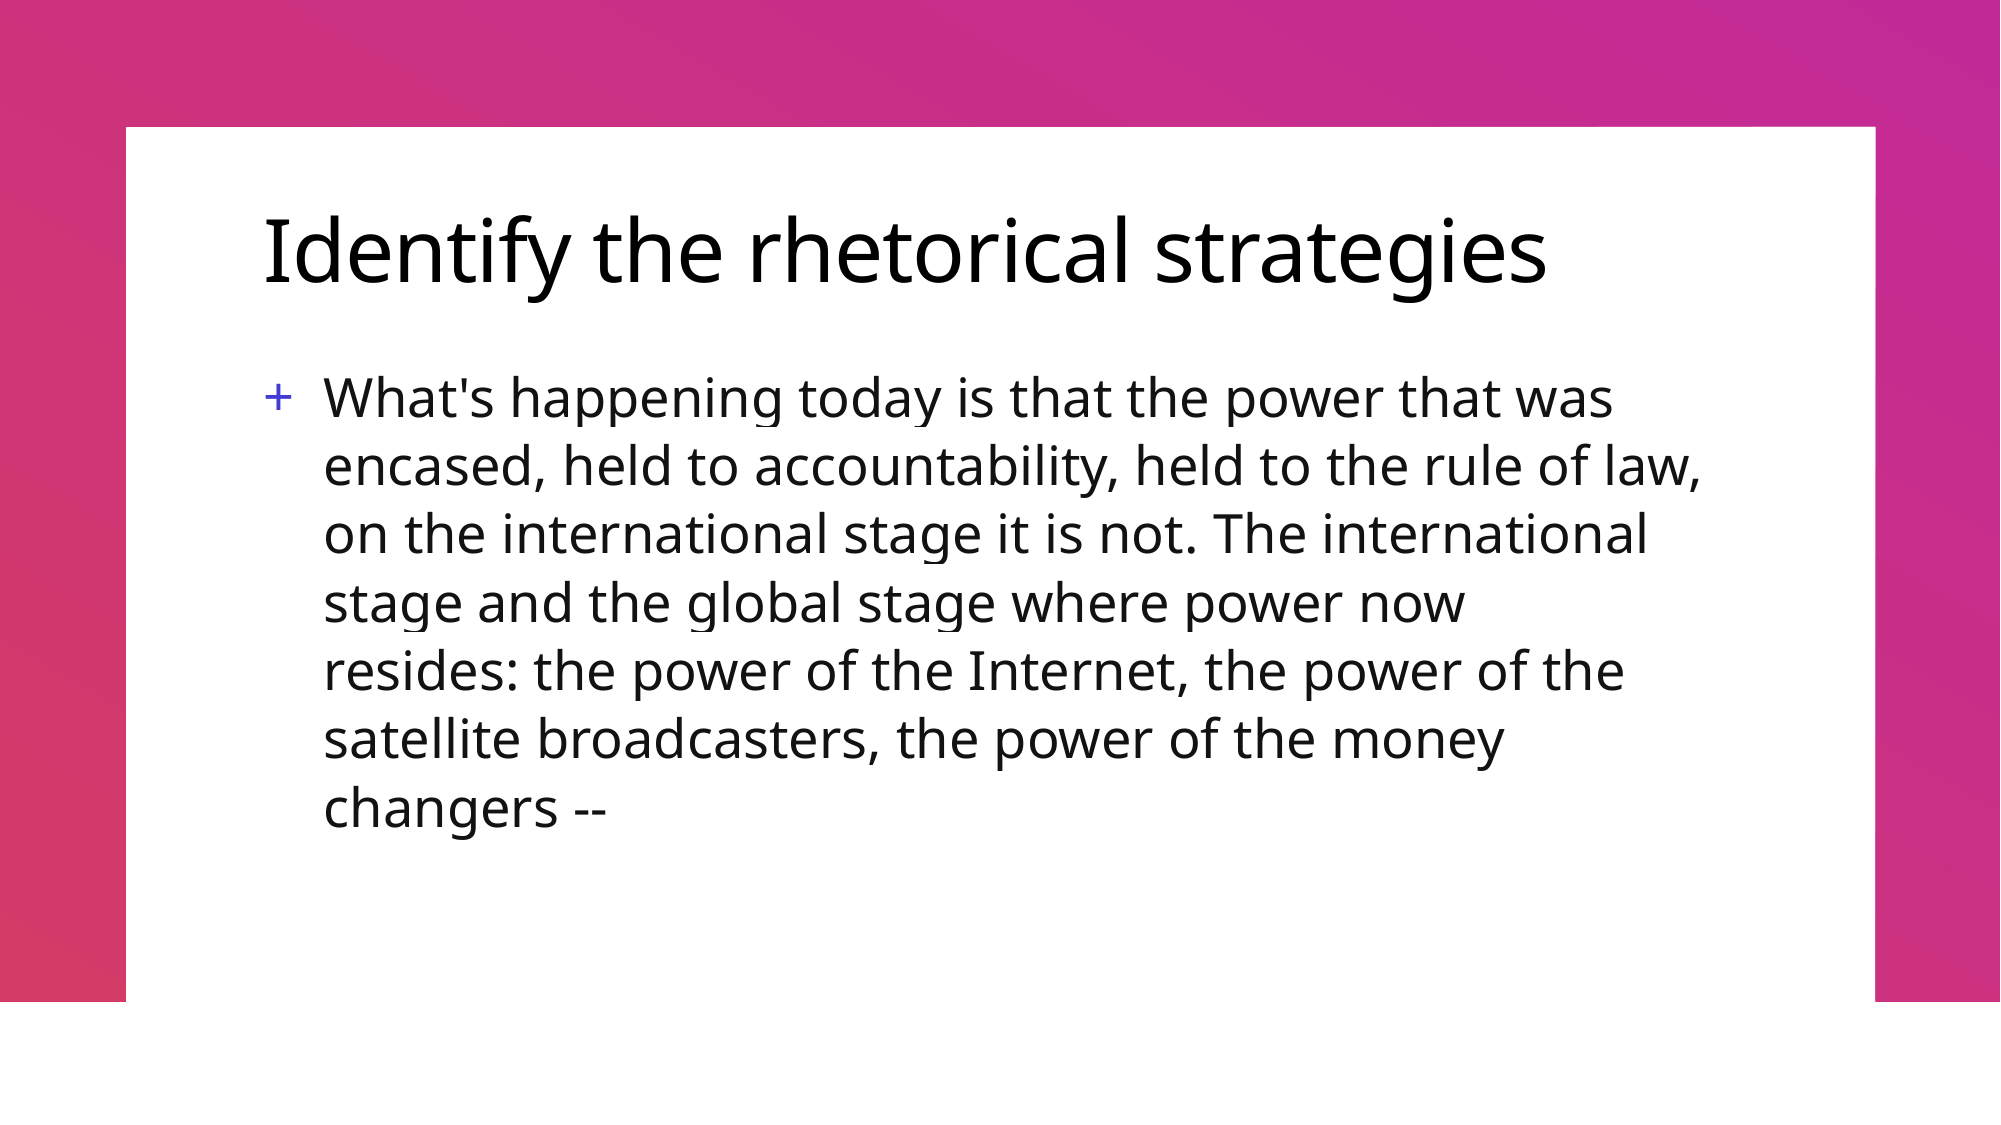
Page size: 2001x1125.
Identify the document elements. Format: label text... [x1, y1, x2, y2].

title Identify the rhetorical strategies [248, 195, 1749, 318]
list What's happening today is that the power that was encased, held to accountability, held to the rule of law, on the international stage it is not. The international stage and the global stage where power now resides: the power of the Internet, the power of the satellite broadcasters, the power of the money changers -- [248, 352, 1749, 1001]
